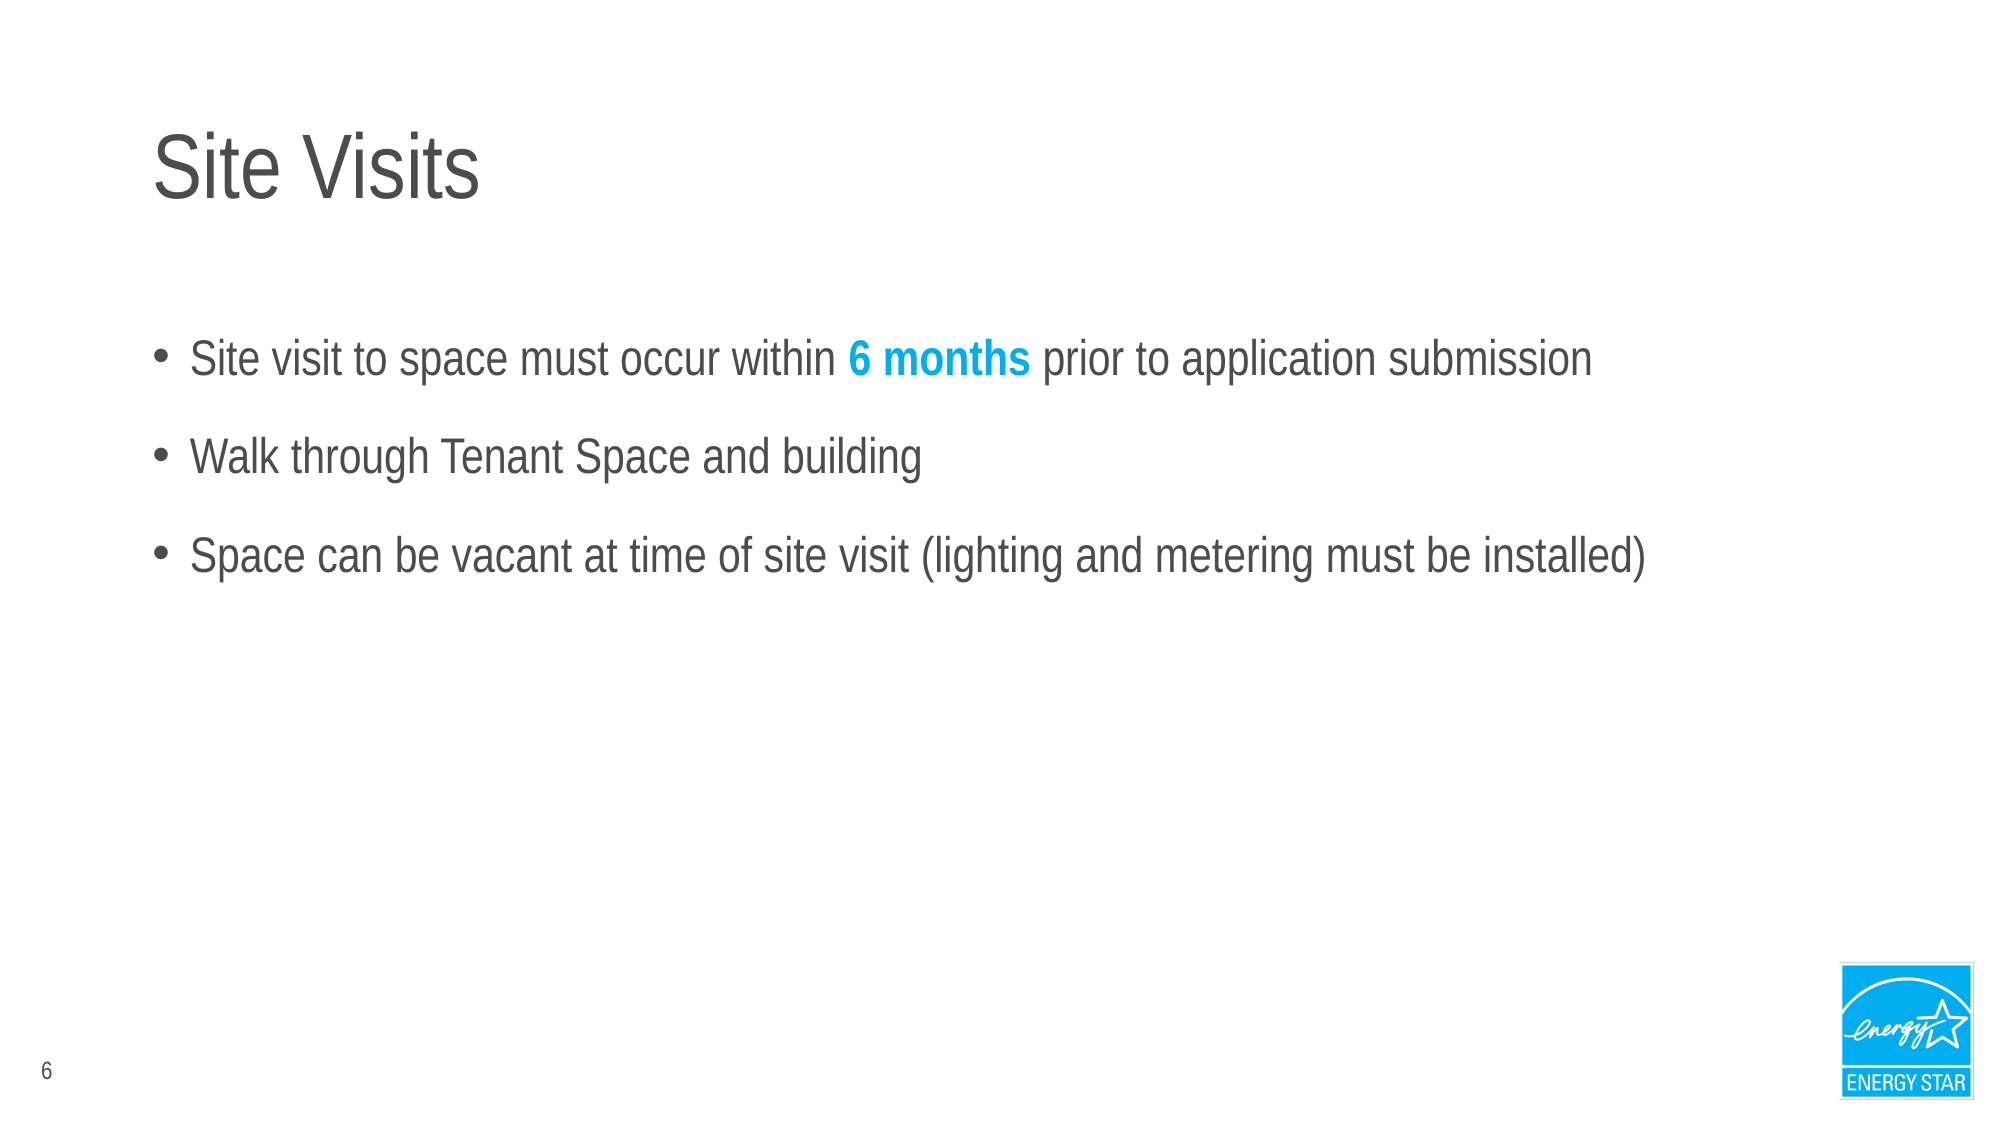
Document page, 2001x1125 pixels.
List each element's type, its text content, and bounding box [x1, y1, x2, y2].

slide_number 6 [25, 735, 104, 1125]
picture [1882, 1025, 1890, 1035]
picture [1890, 1025, 1900, 1034]
list Site visit to space must occur within 6 months prior to application submission Walk through Tenant Space and building Space can be vacant at time of site visit (lighting and metering must be installed) [137, 299, 1863, 1014]
picture [1902, 1022, 1913, 1038]
picture [1918, 1000, 1967, 1048]
picture [1839, 962, 1974, 1100]
picture [1868, 1027, 1881, 1037]
title Site Visits [137, 59, 1863, 278]
picture [1914, 1024, 1927, 1039]
